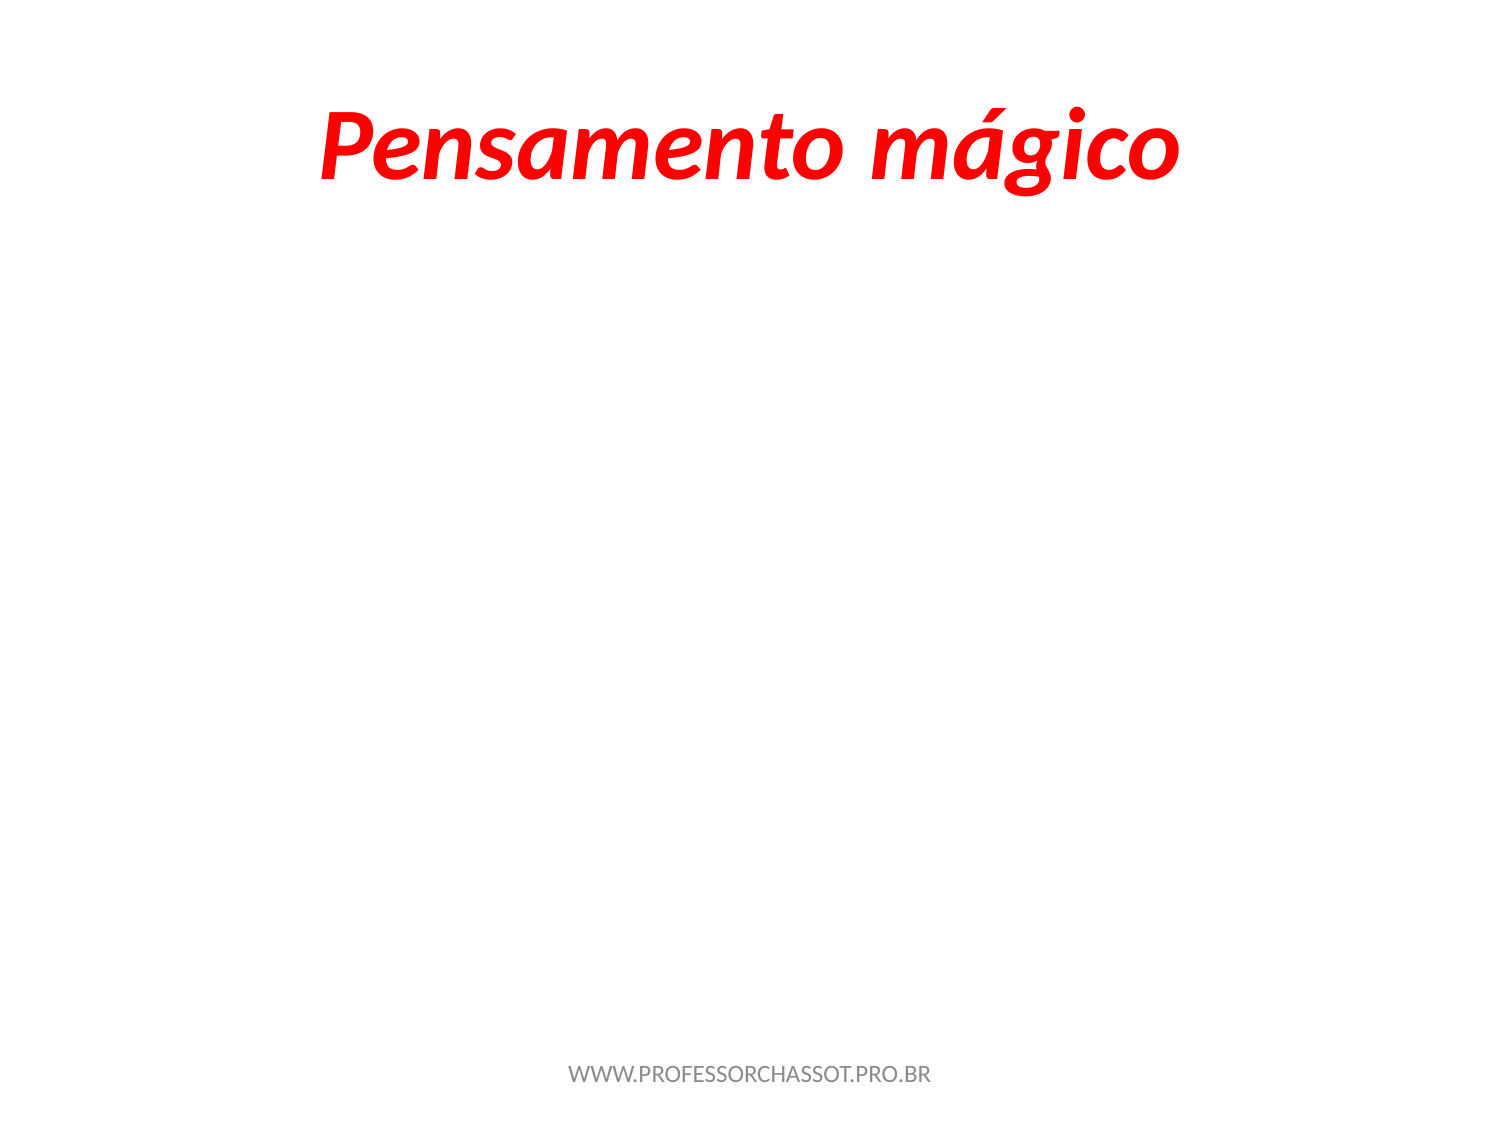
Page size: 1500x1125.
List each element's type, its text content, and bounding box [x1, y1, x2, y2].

title Pensamento mágico [75, 45, 1425, 233]
footer WWW.PROFESSORCHASSOT.PRO.BR [512, 1042, 988, 1103]
